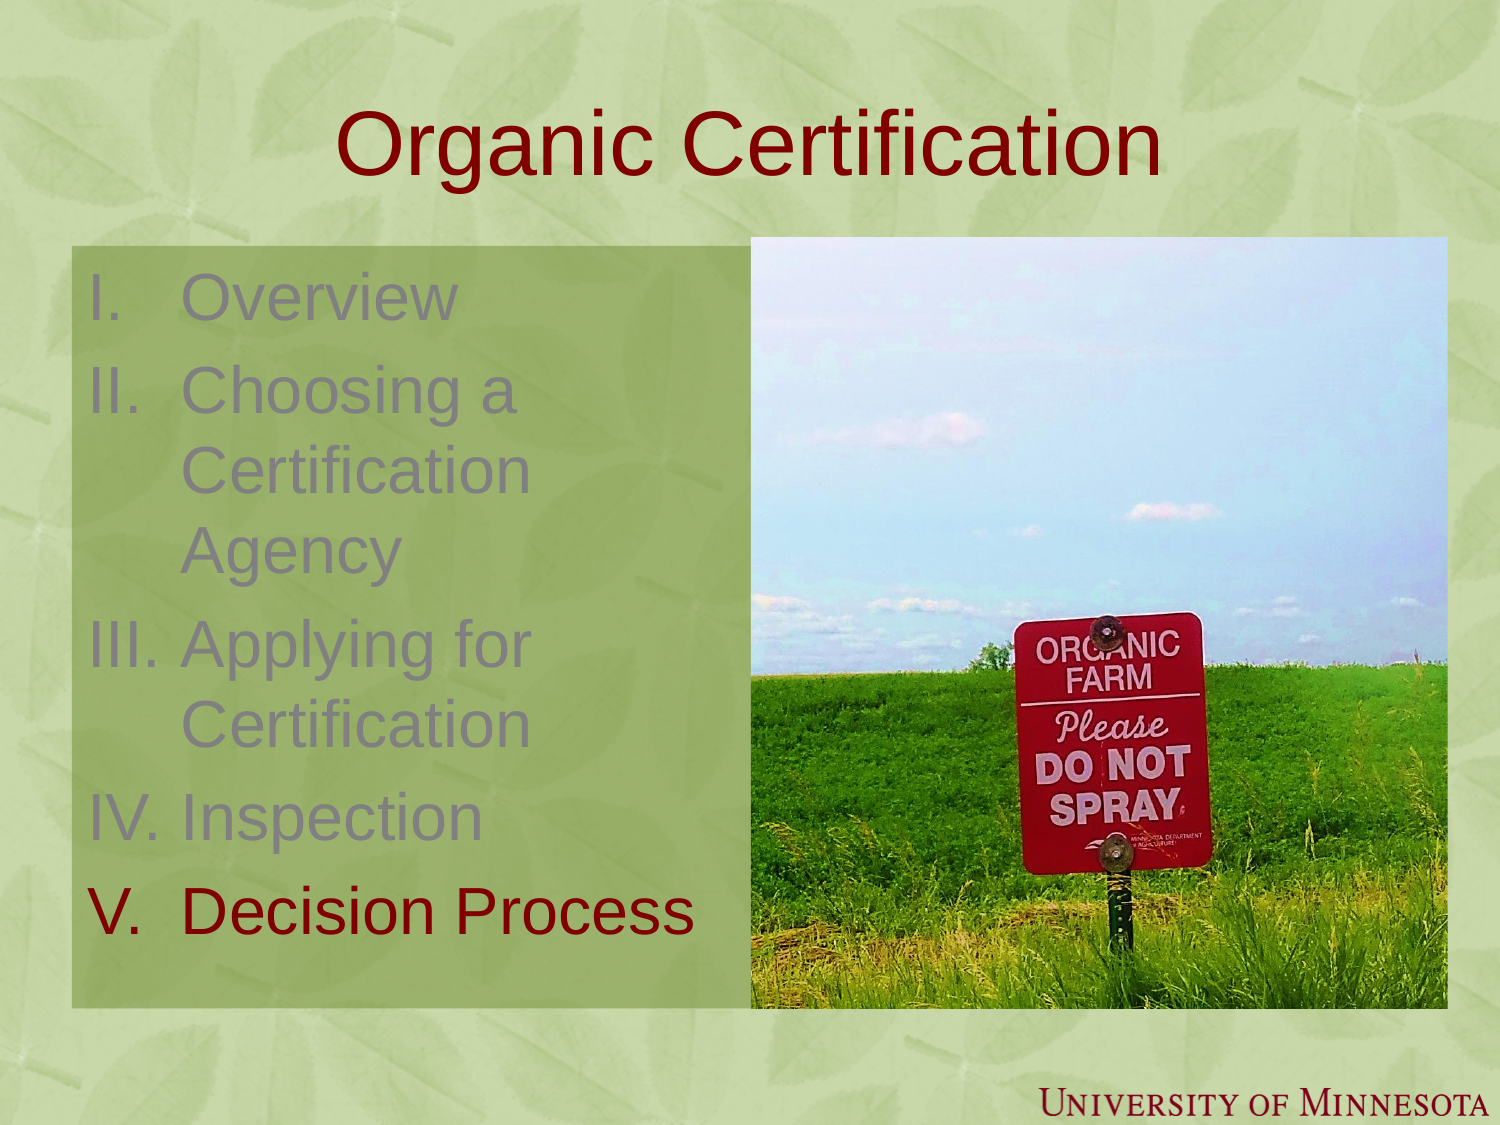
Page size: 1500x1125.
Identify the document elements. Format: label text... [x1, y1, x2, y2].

list Overview Choosing a Certification Agency Applying for Certification Inspection Decision Process [71, 245, 745, 1009]
title Organic Certification [75, 45, 1425, 233]
picture [0, 0, 1500, 1125]
